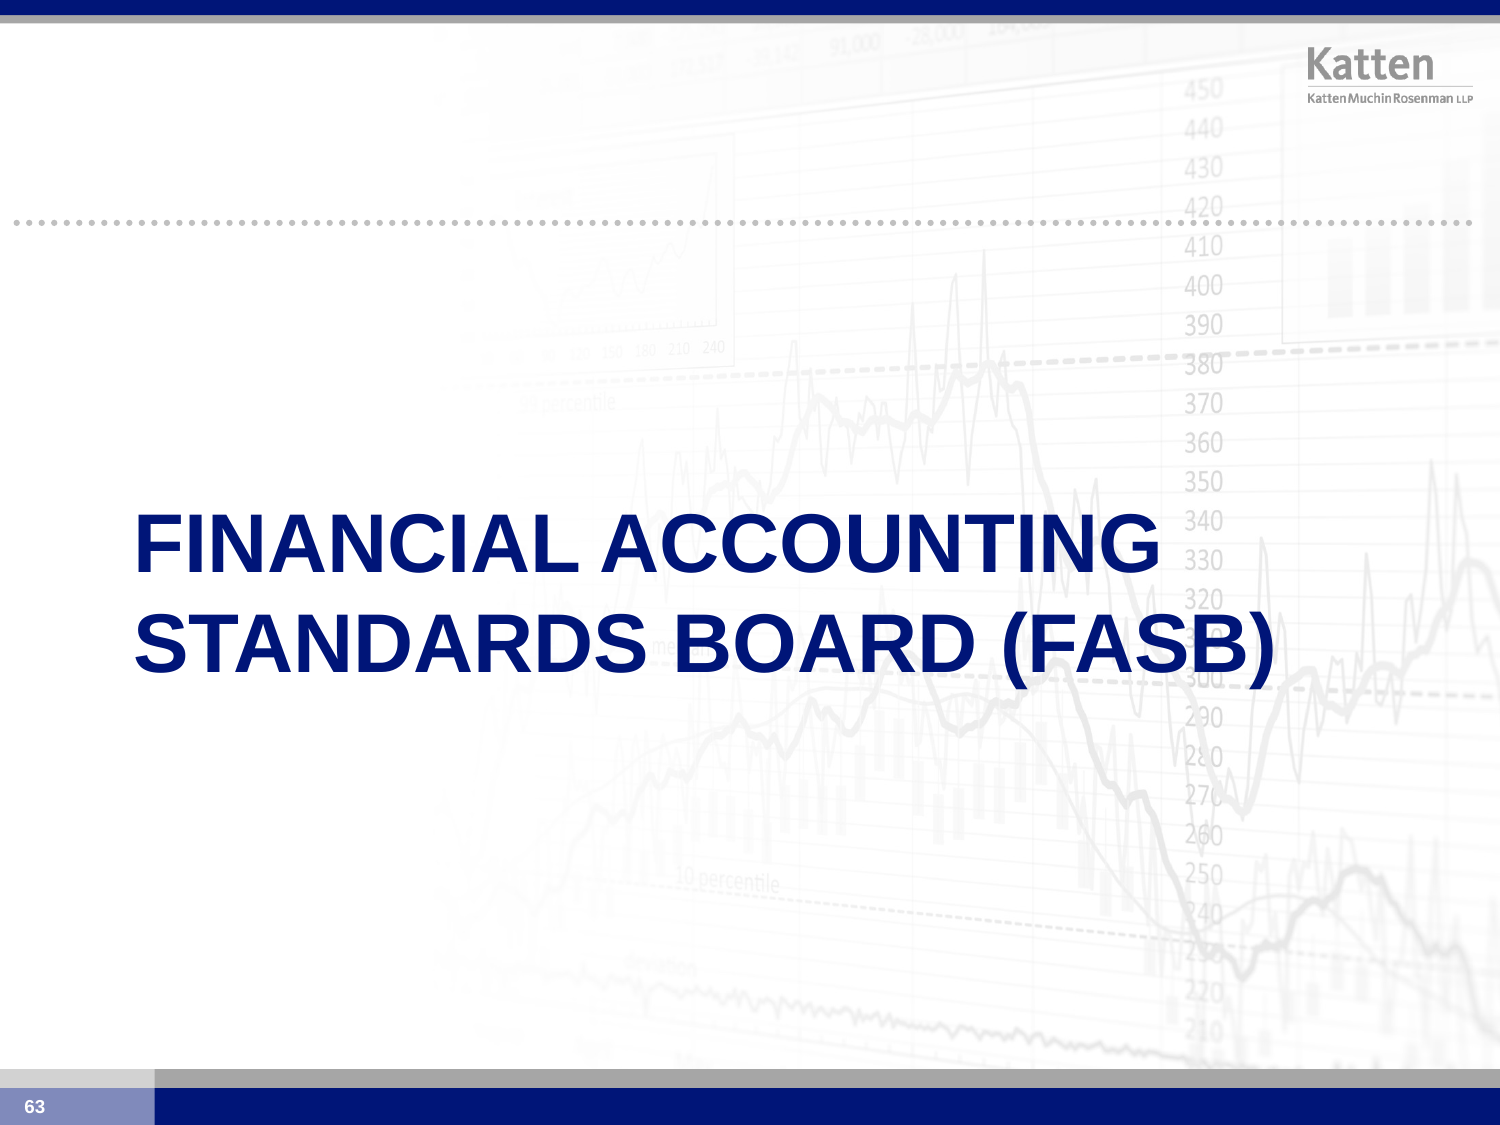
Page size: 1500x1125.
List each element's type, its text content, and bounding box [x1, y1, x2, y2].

title Financial accounting standards board (FASB) [118, 481, 1394, 705]
picture [0, 24, 1500, 1069]
